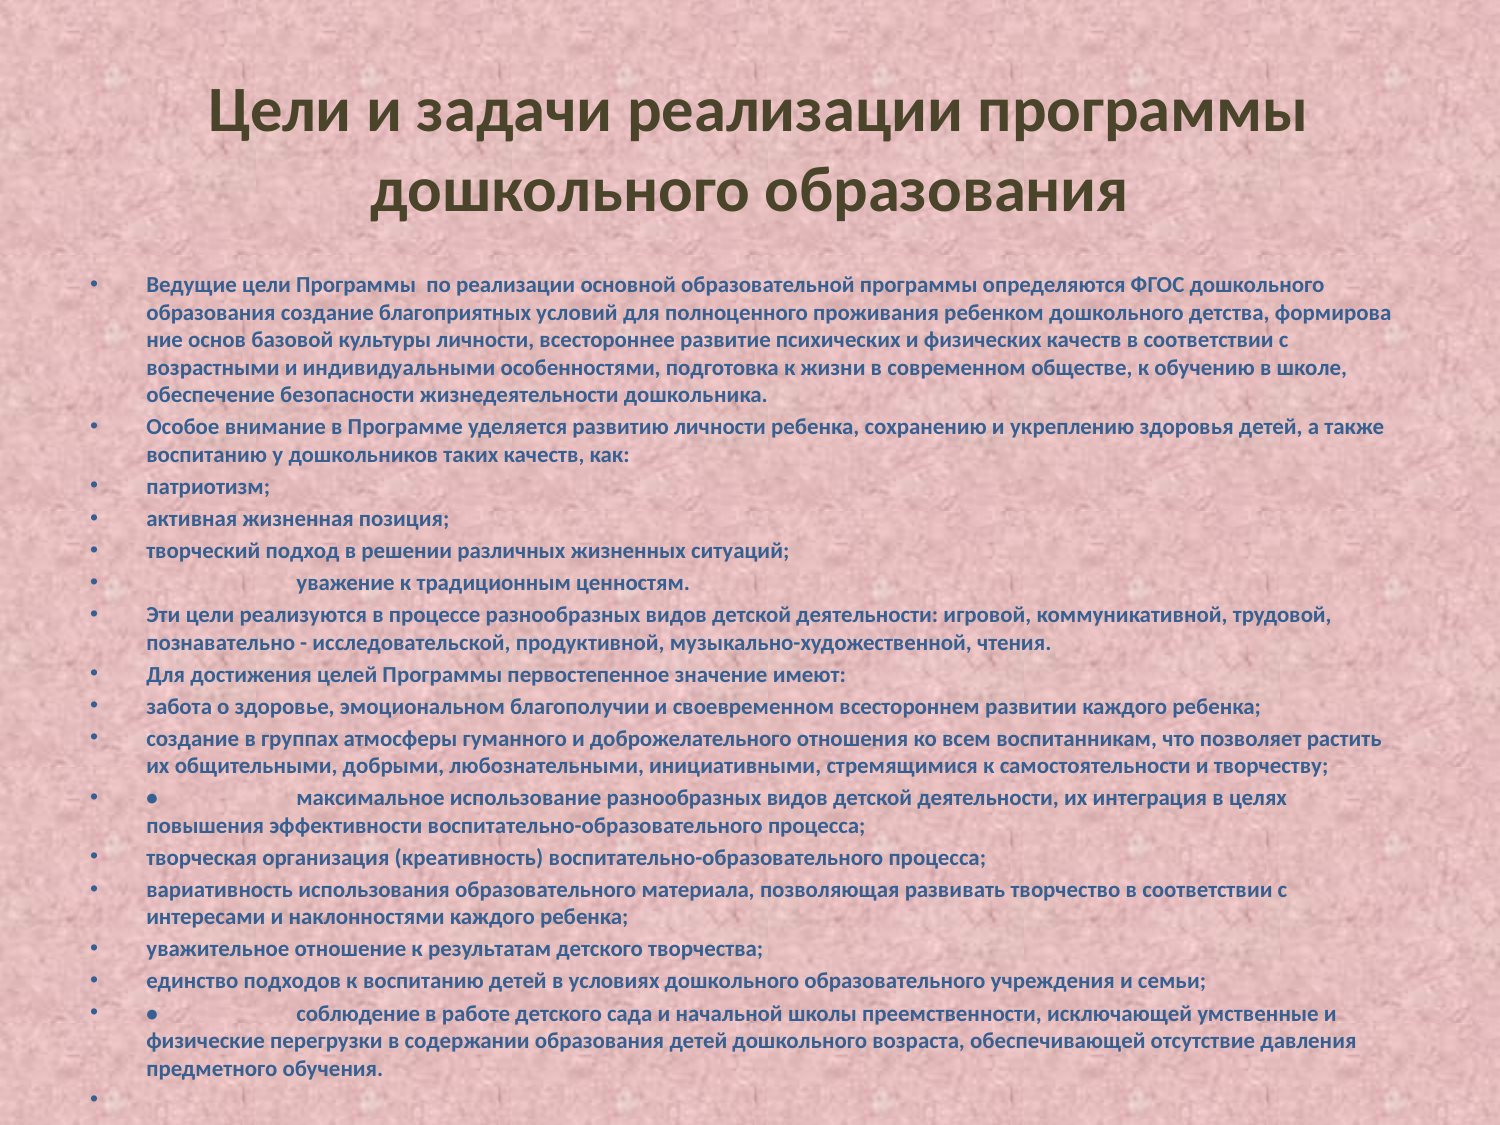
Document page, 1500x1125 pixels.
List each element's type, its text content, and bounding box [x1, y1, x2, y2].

title Цели и задачи реализации программы дошкольного образования [74, 44, 1426, 233]
picture [0, 0, 1500, 1125]
list Ведущие цели Программы по реализации основной образовательной программы определяются ФГОС дошкольного образования создание благоприятных условий для полноценного проживания ребенком дошкольного детства, формирова­ние основ базовой культуры личности, всестороннее развитие психических и физических качеств в соответствии с возрастными и индивидуаль­ными особенностями, подготовка к жизни в современном обществе, к обучению в школе, обеспечение безопасности жизнедеятельности дошколь­ника. Особое внимание в Программе уделяется развитию личности ребенка, сохранению и укреплению здоровья детей, а также воспитанию у дошкольников таких качеств, как: патриотизм; активная жизненная позиция; творческий подход в решении различных жизненных ситуаций; уважение к традиционным ценностям. Эти цели реализуются в процессе разнообразных видов детской деятельности: игровой, коммуникативной, трудовой, познавательно - исследовательской, продуктивной, музыкально-художественной, чтения. Для достижения целей Программы первостепенное значение имеют: забота о здоровье, эмоциональном благополучии и своевременном всестороннем развитии каждого ребенка; создание в группах атмосферы гуманного и доброжелательного отношения ко всем воспитанникам, что позволяет растить их общительными, добрыми, любознательными, инициативными, стремящимися к самостоятельности и творчеству; • максимальное использование разнообразных видов детской деятельности, их интеграция в целях повышения эффективности воспита­тельно-образовательного процесса; творческая организация (креативность) воспитательно-образовательного процесса; вариативность использования образовательного материала, позволяющая развивать творчество в соответствии с интересами и наклонно­стями каждого ребенка; уважительное отношение к результатам детского творчества; единство подходов к воспитанию детей в условиях дошкольного образовательного учреждения и семьи; • соблюдение в работе детского сада и начальной школы преемственности, исключающей умственные и физические перегрузки в содер­жании образования детей дошкольного возраста, обеспечивающей отсутствие давления предметного обучения. [74, 262, 1426, 1006]
